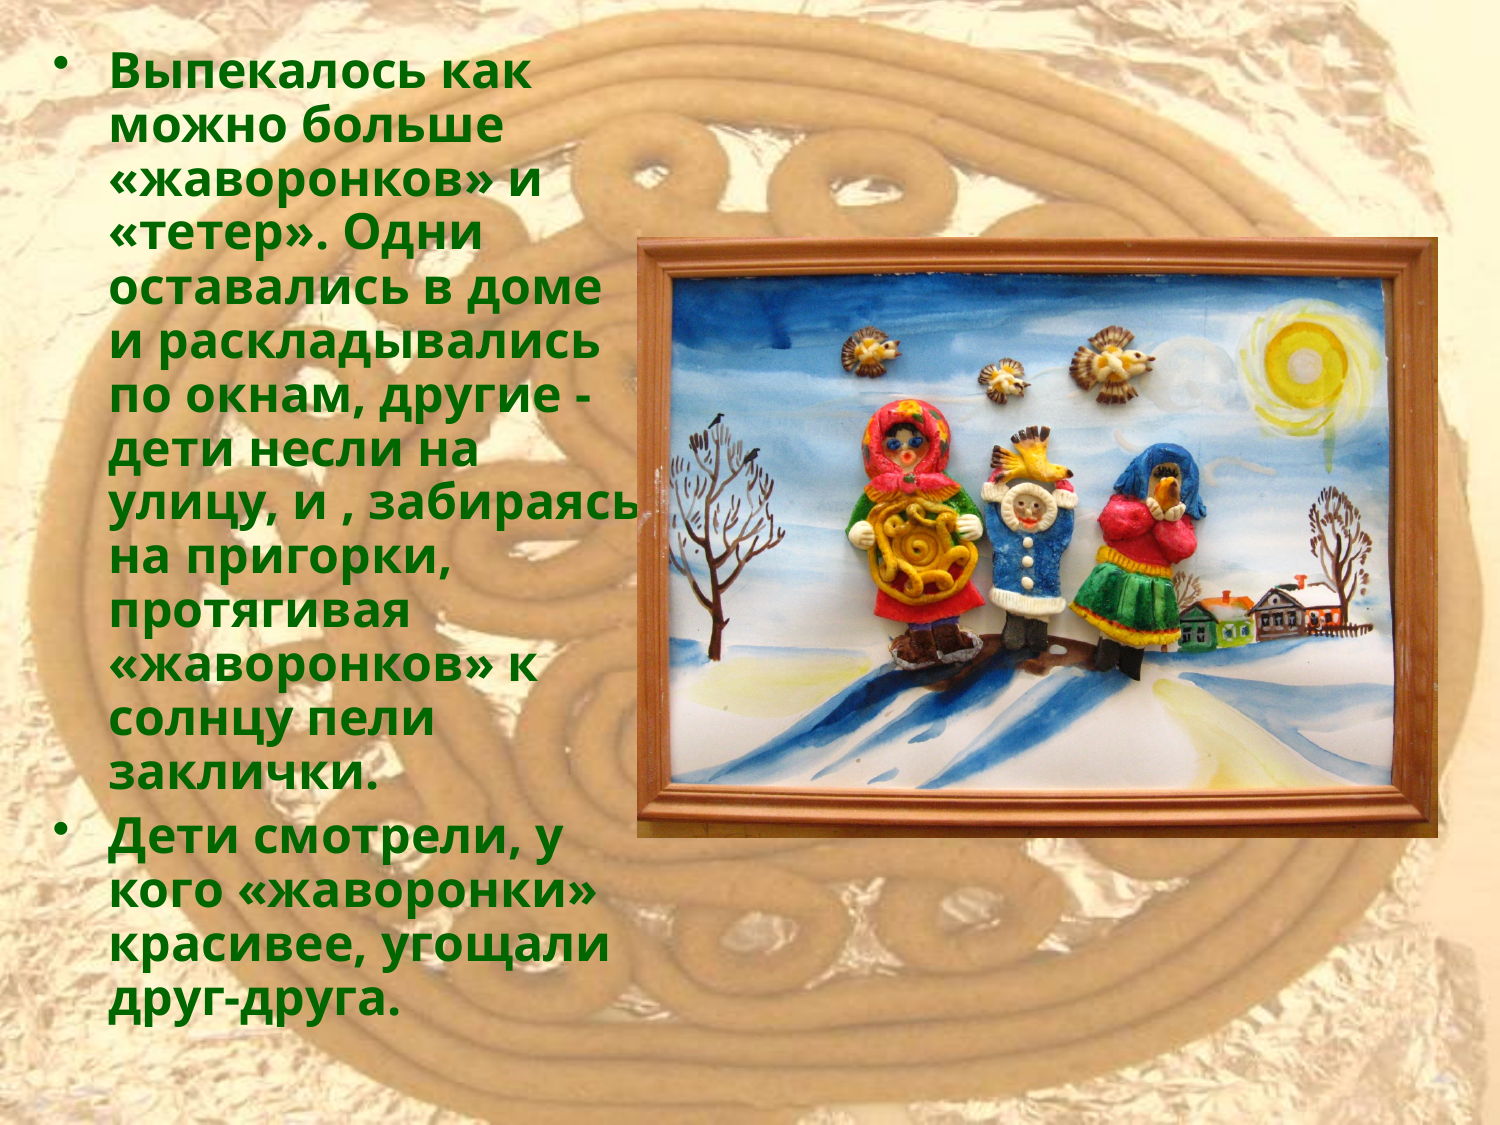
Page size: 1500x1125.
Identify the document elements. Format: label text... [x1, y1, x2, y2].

picture [0, 0, 1500, 1125]
list Выпекалось как можно больше «жаворонков» и «тетер». Одни оставались в доме и раскладывались по окнам, другие - дети несли на улицу, и , забираясь на пригорки, протягивая «жаворонков» к солнцу пели заклички. Дети смотрели, у кого «жаворонки» красивее, угощали друг-друга. [37, 37, 663, 988]
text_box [637, 237, 1438, 838]
